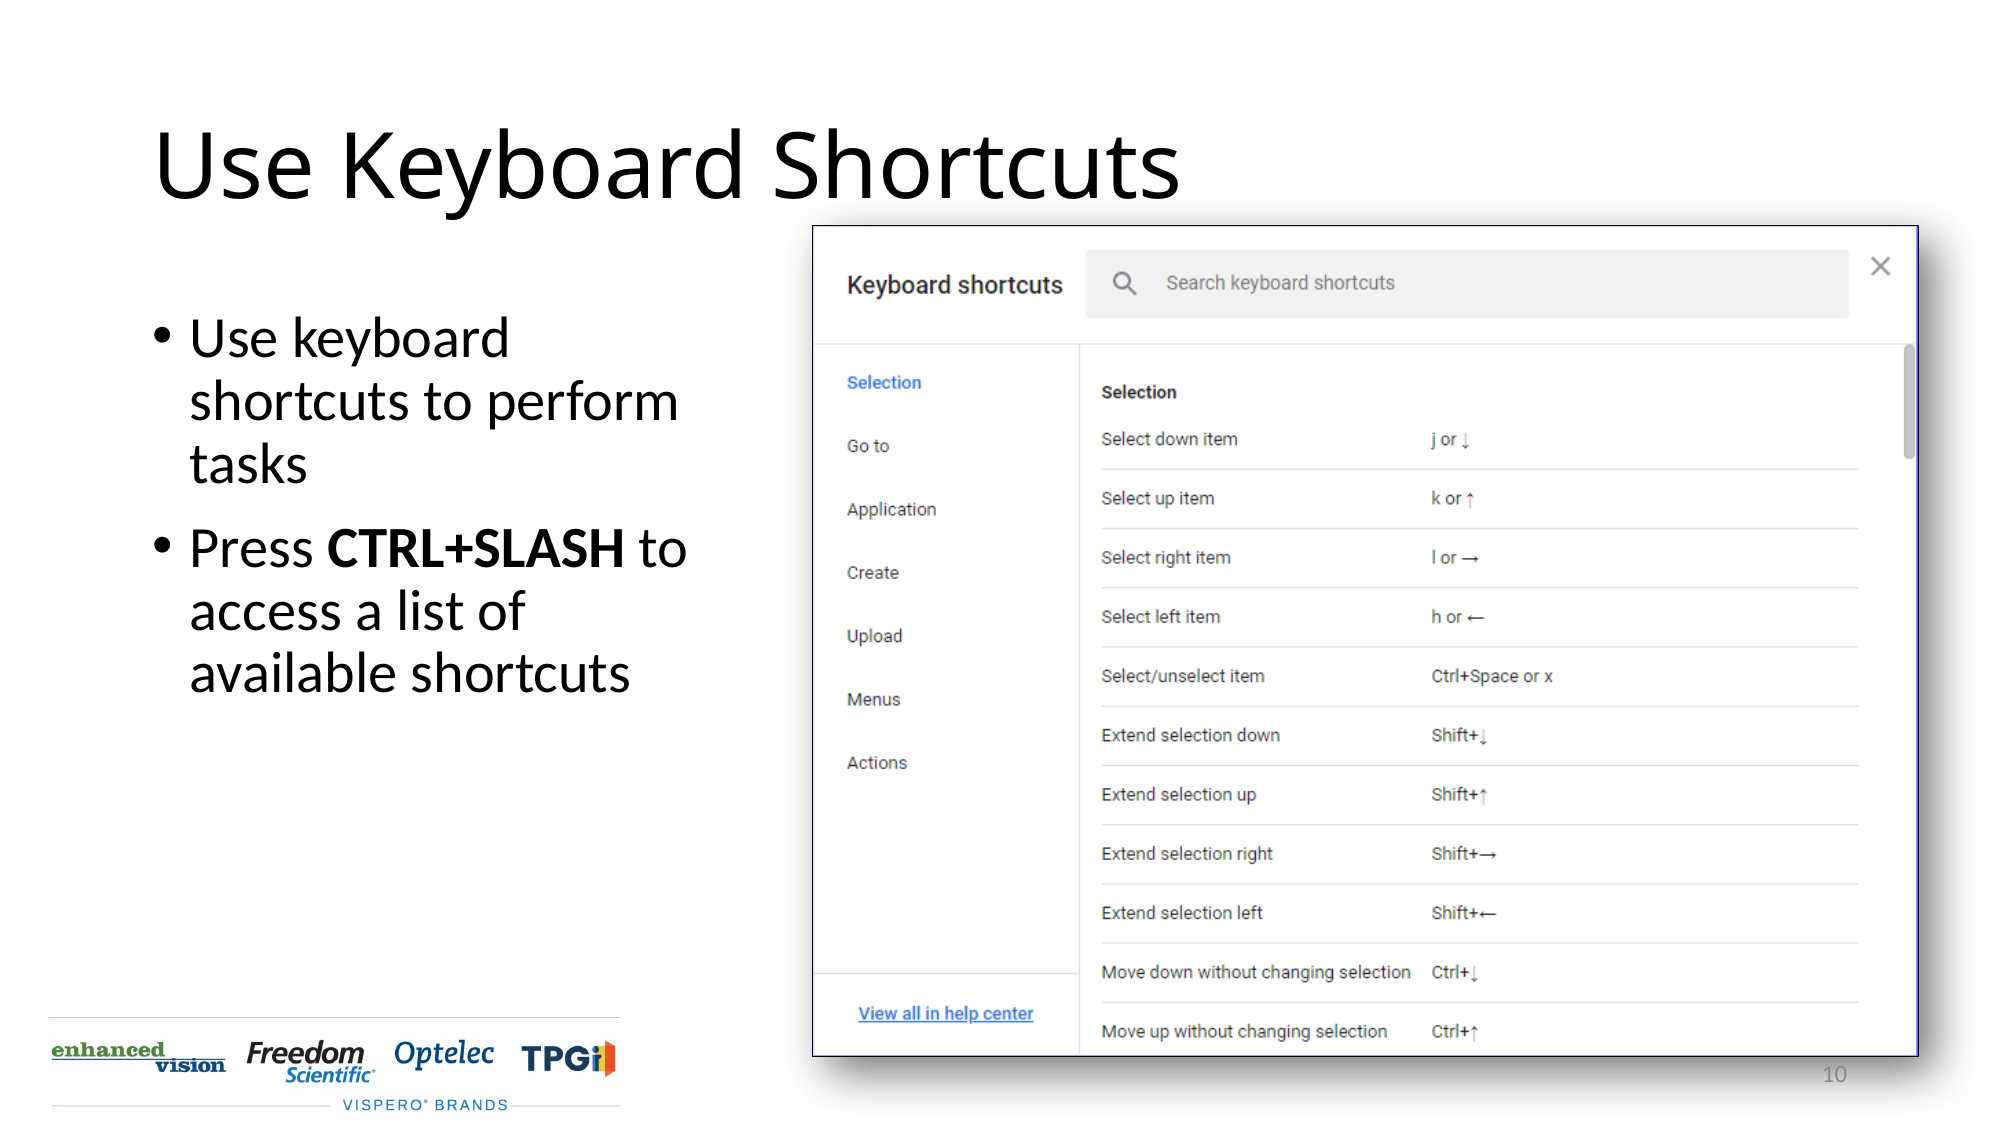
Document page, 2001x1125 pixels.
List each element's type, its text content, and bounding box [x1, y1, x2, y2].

list Use keyboard shortcuts to perform tasks Press CTRL+SLASH to access a list of available shortcuts [137, 299, 758, 1014]
title Use Keyboard Shortcuts [137, 59, 1863, 278]
picture [812, 225, 1918, 1057]
picture [42, 1002, 626, 1123]
slide_number 10 [1412, 1057, 1863, 1103]
